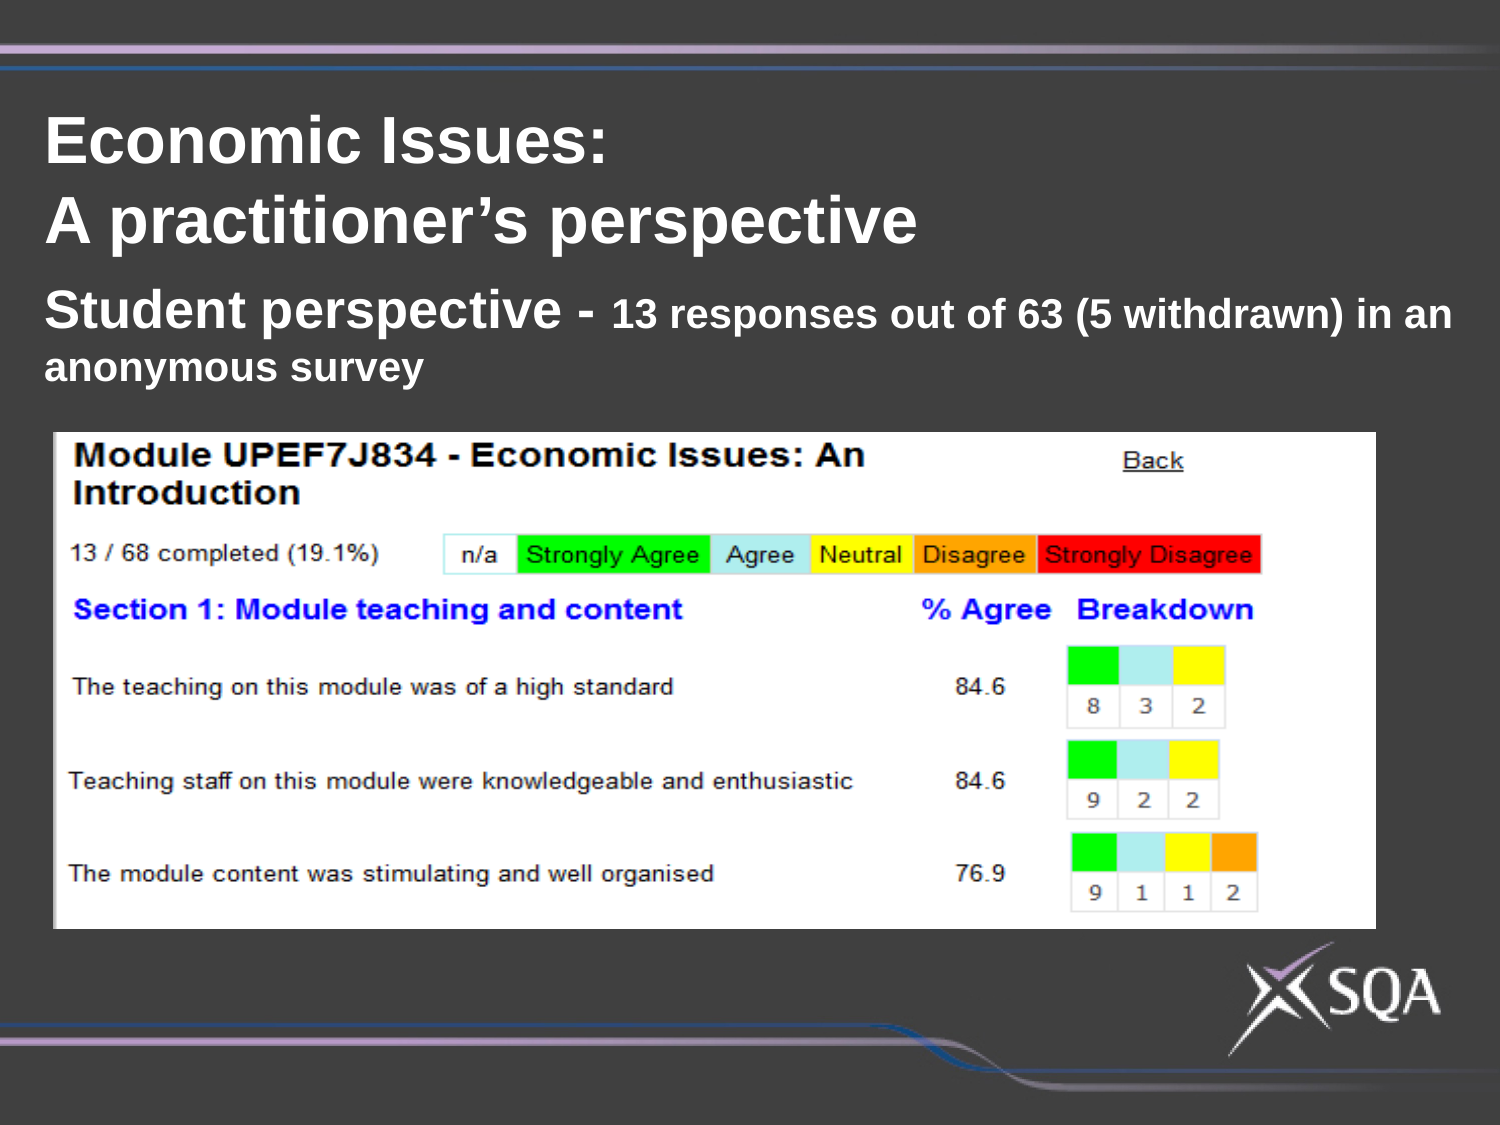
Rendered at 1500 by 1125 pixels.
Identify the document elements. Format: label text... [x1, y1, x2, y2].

text_box Economic Issues: A practitioner’s perspective [29, 89, 1471, 220]
text_box Student perspective - 13 responses out of 63 (5 withdrawn) in an anonymous survey [29, 267, 1471, 964]
picture [0, 0, 1500, 1125]
